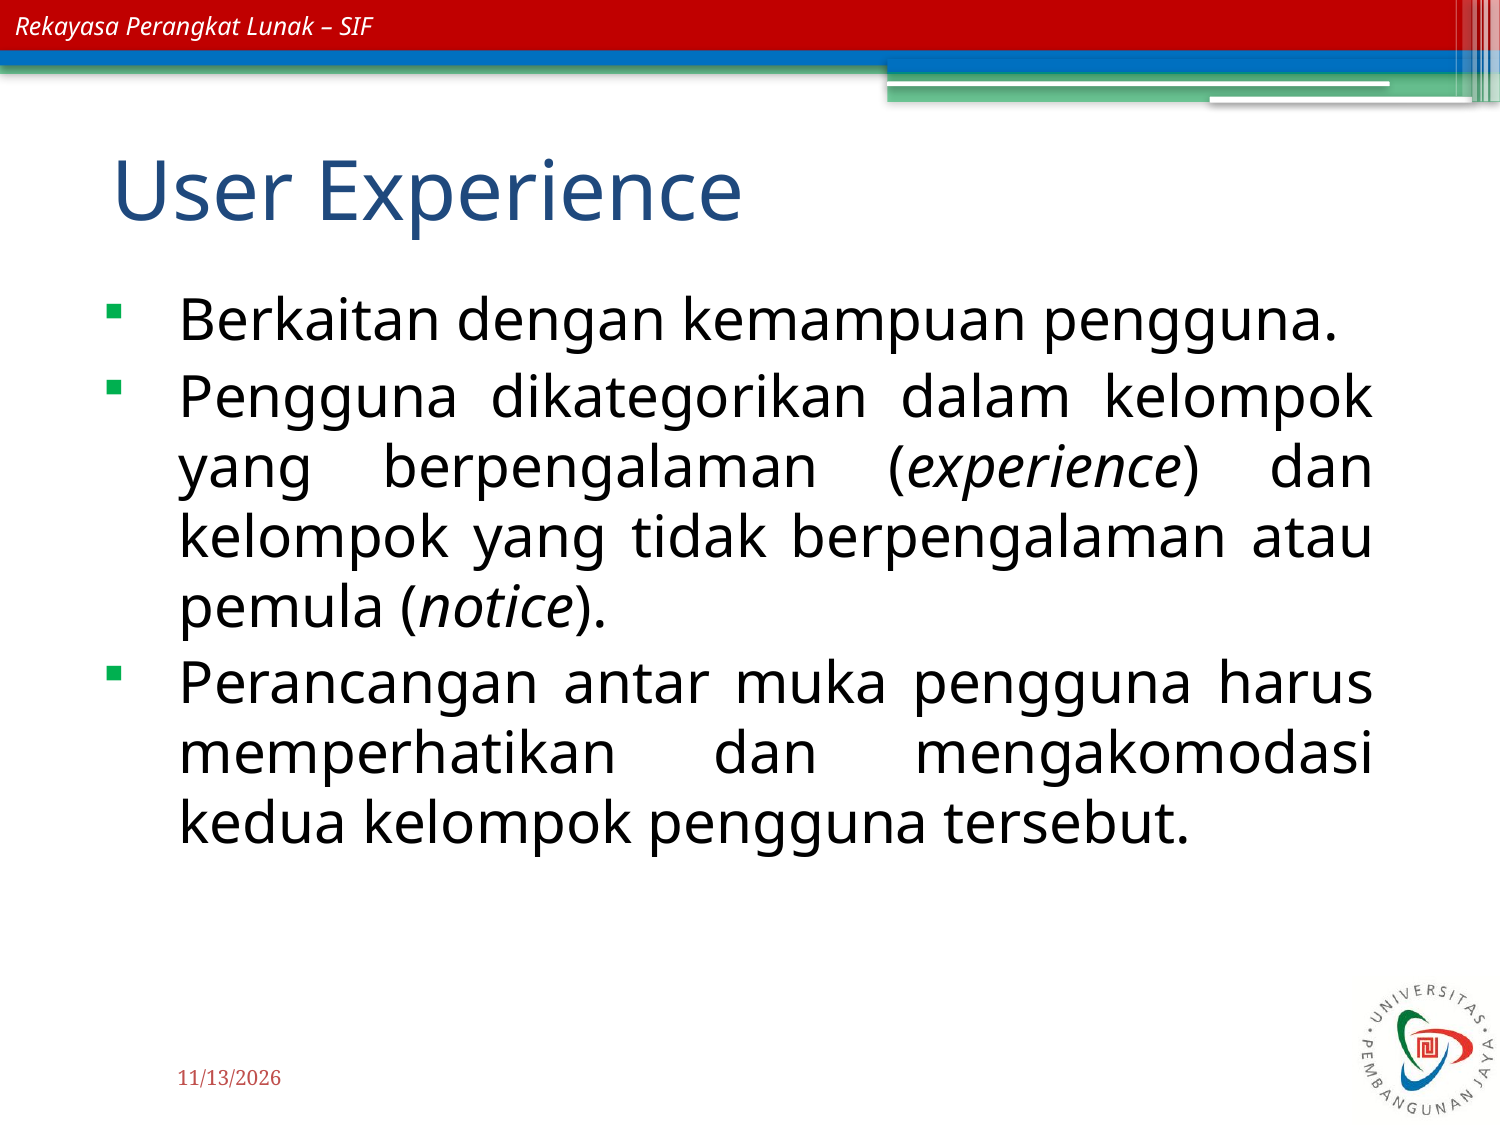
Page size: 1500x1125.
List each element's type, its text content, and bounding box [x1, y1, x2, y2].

picture [1352, 976, 1500, 1125]
list Berkaitan dengan kemampuan pengguna. Pengguna dikategorikan dalam kelompok yang berpengalaman (experience) dan kelompok yang tidak berpengalaman atau pemula (notice). Perancangan antar muka pengguna harus memperhatikan dan mengakomodasi kedua kelompok pengguna tersebut. [87, 275, 1390, 971]
title User Experience [75, 99, 1425, 275]
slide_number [162, 1025, 475, 1100]
